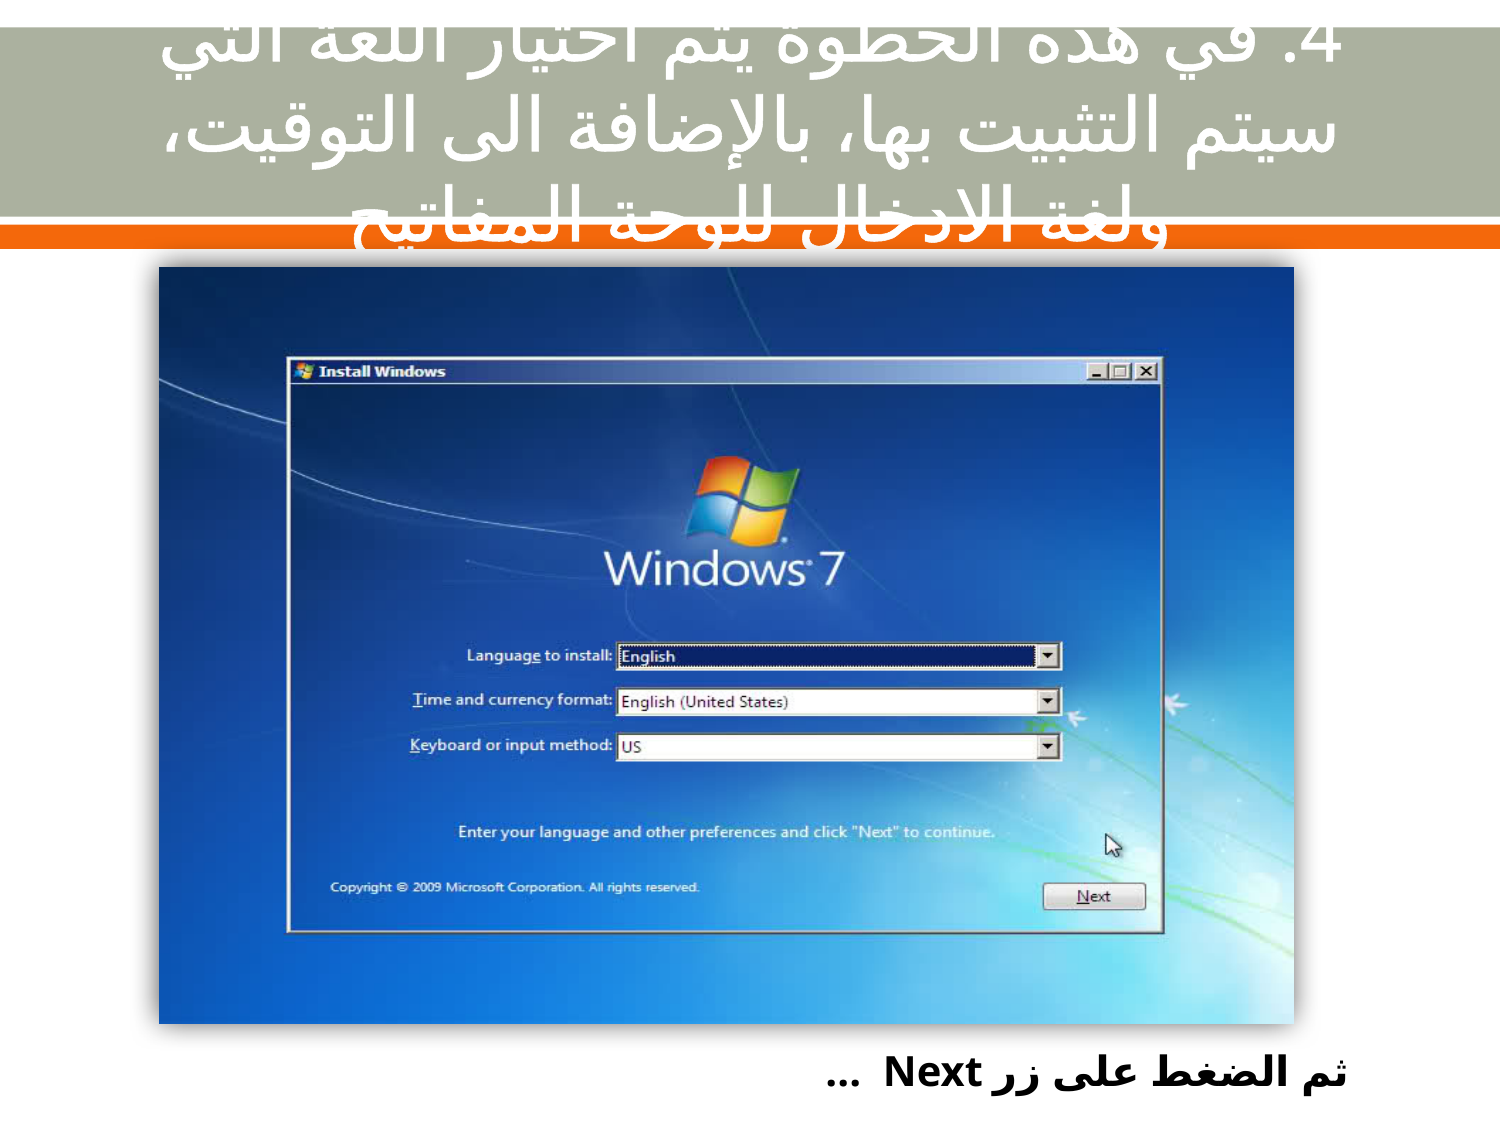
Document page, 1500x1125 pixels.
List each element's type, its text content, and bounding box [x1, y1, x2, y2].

text_box ثم الضغط على زر Next ... [690, 1037, 1365, 1103]
title 4. في هذه الخطوة يتم اختيار اللغة التي سيتم التثبيت بها، بالإضافة الى التوقيت، ولغة الادخال للوحة المفاتيح [75, 29, 1425, 213]
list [159, 266, 1294, 1024]
